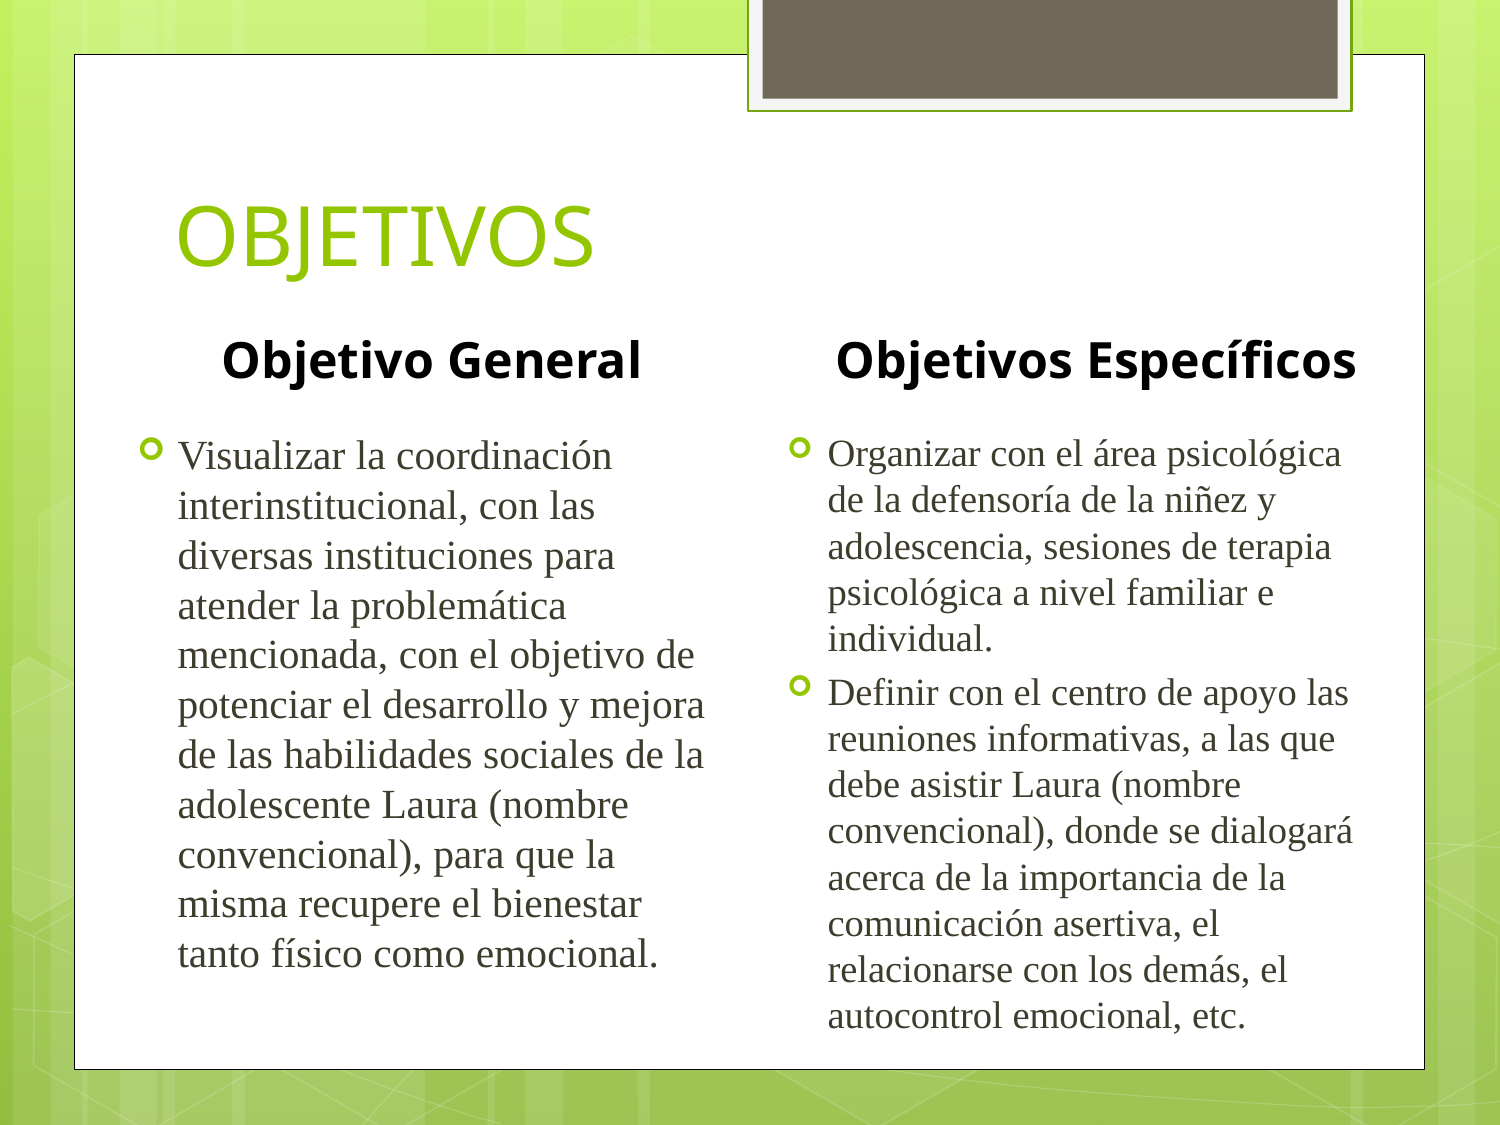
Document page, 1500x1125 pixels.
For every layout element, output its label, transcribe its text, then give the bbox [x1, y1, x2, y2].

list Organizar con el área psicológica de la defensoría de la niñez y adolescencia, sesiones de terapia psicológica a nivel familiar e individual. Definir con el centro de apoyo las reuniones informativas, a las que debe asistir Laura (nombre convencional), donde se dialogará acerca de la importancia de la comunicación asertiva, el relacionarse con los demás, el autocontrol emocional, etc. [761, 420, 1400, 1047]
list Objetivos Específicos [820, 290, 1375, 396]
list Visualizar la coordinación interinstitucional, con las diversas instituciones para atender la problemática mencionada, con el objetivo de potenciar el desarrollo y mejora de las habilidades sociales de la adolescente Laura (nombre convencional), para que la misma recupere el bienestar tanto físico como emocional. [112, 420, 727, 1035]
list Objetivo General [206, 290, 709, 396]
title OBJETIVOS [159, 138, 1312, 291]
